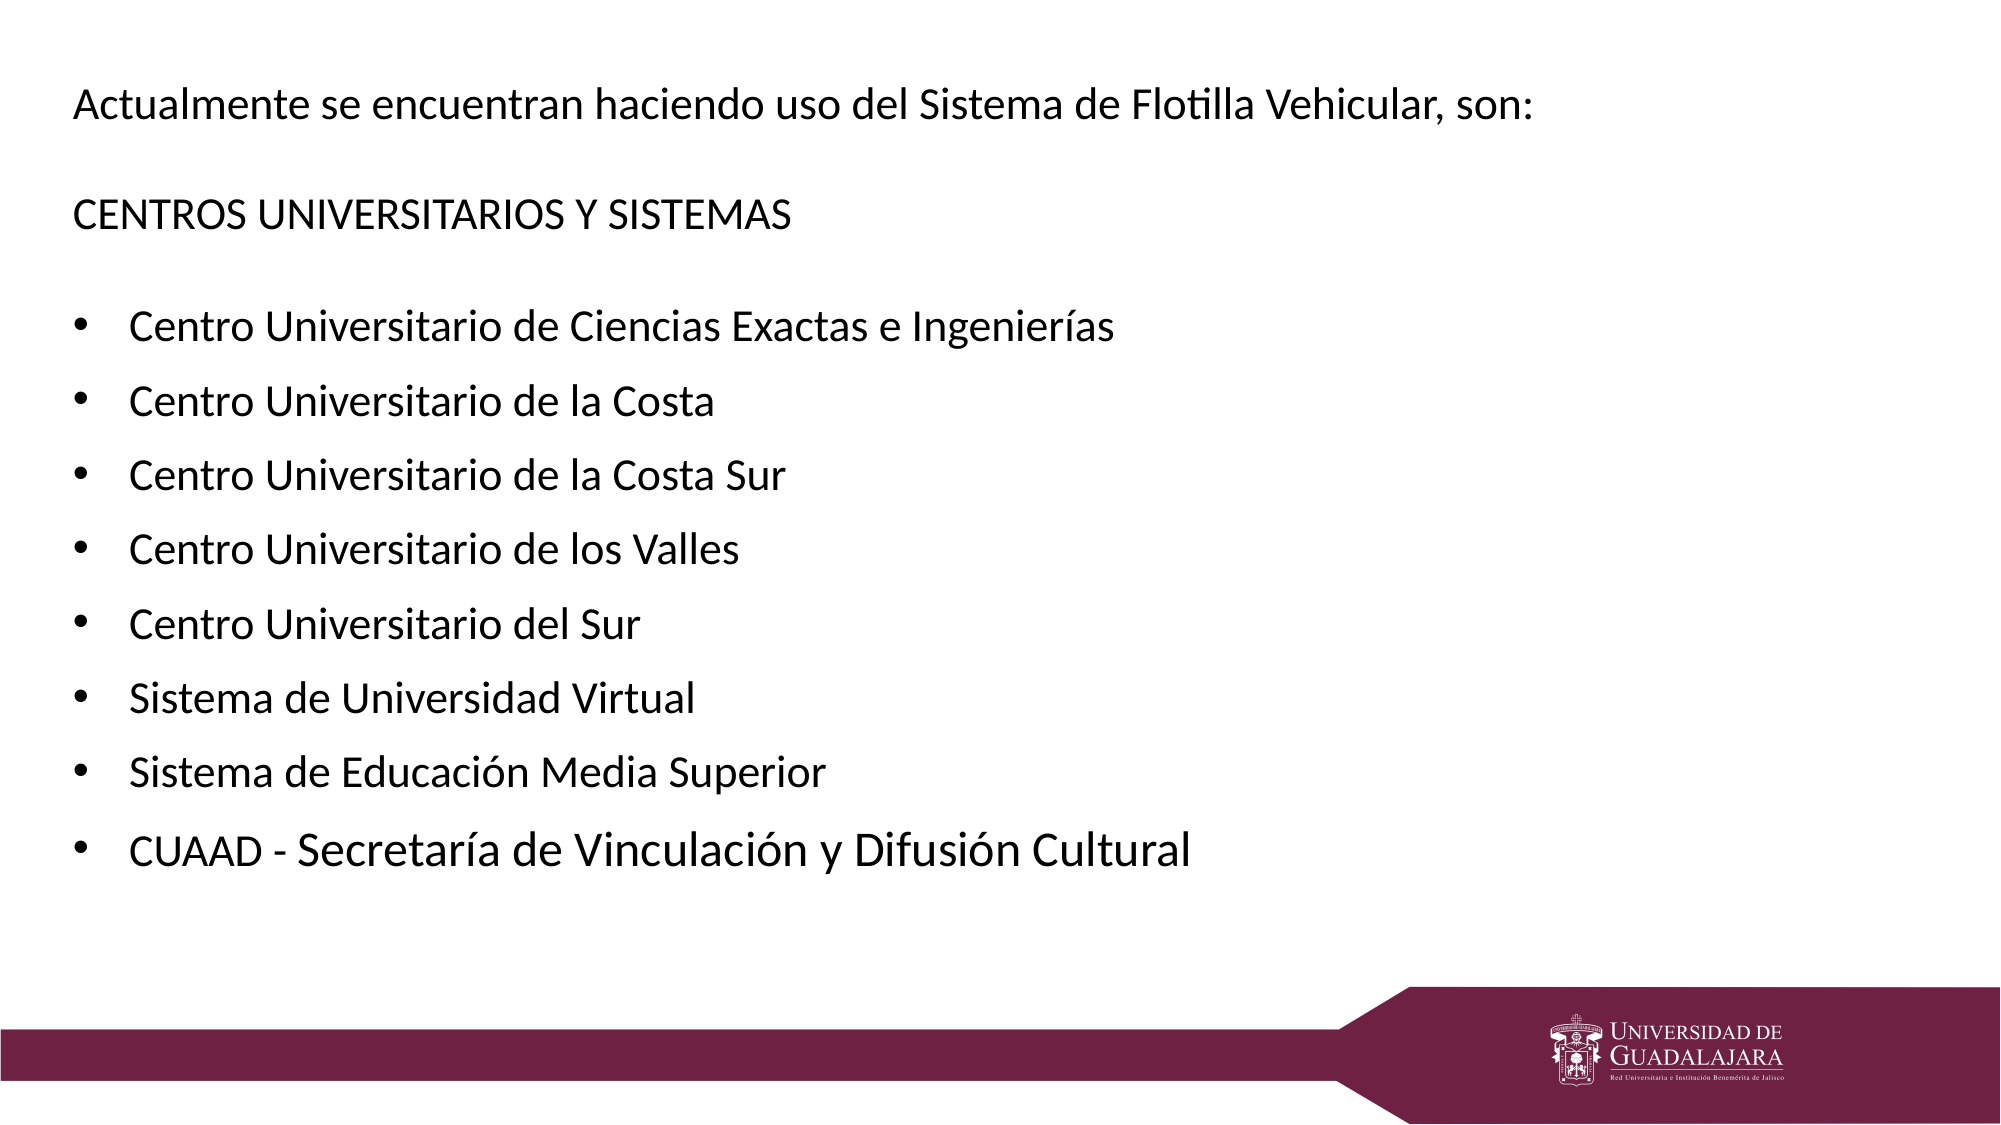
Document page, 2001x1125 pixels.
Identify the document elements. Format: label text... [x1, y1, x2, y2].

text_box Actualmente se encuentran haciendo uso del Sistema de Flotilla Vehicular, son: CENTROS UNIVERSITARIOS Y SISTEMAS Centro Universitario de Ciencias Exactas e Ingenierías Centro Universitario de la Costa Centro Universitario de la Costa Sur Centro Universitario de los Valles Centro Universitario del Sur Sistema de Universidad Virtual Sistema de Educación Media Superior CUAAD - Secretaría de Vinculación y Difusión Cultural [58, 65, 1879, 959]
picture [0, 0, 2001, 1125]
